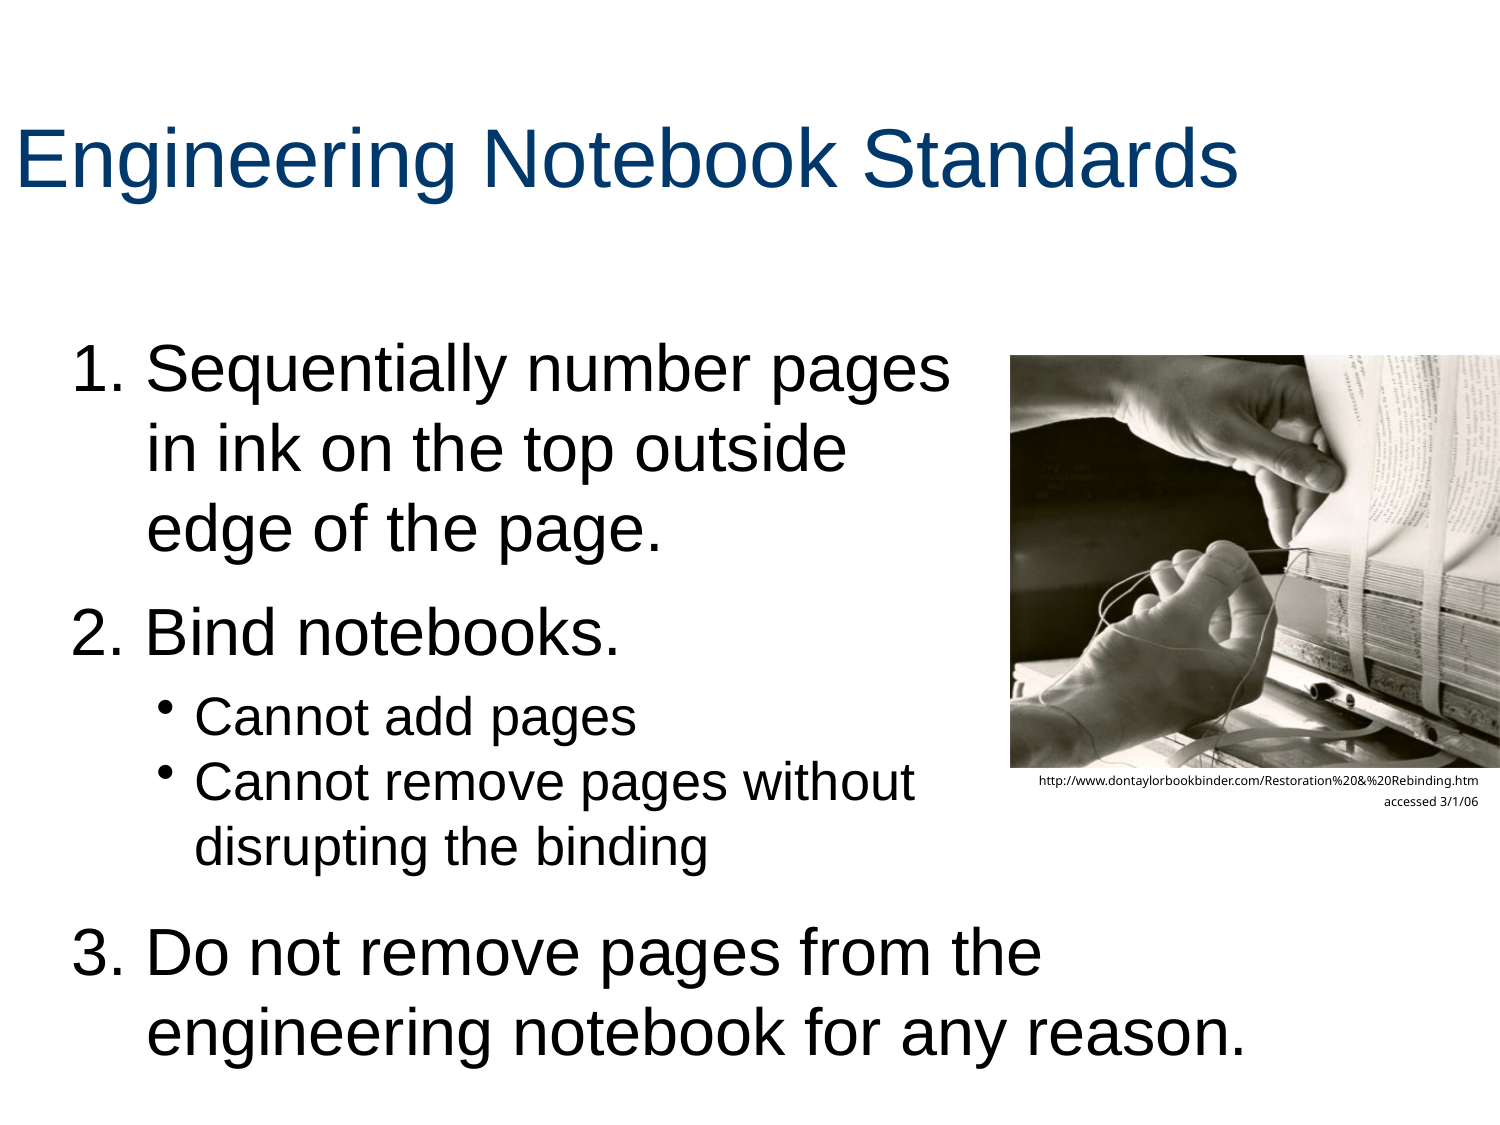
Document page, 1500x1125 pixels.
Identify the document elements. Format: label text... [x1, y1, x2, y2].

text_box 3. Do not remove pages from the engineering notebook for any reason. [56, 901, 1324, 1076]
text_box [55, 581, 947, 885]
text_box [989, 299, 1500, 819]
text_box Engineering Notebook Standards [0, 96, 1263, 212]
text_box 1. Sequentially number pages in ink on the top outside edge of the page. [56, 317, 982, 572]
